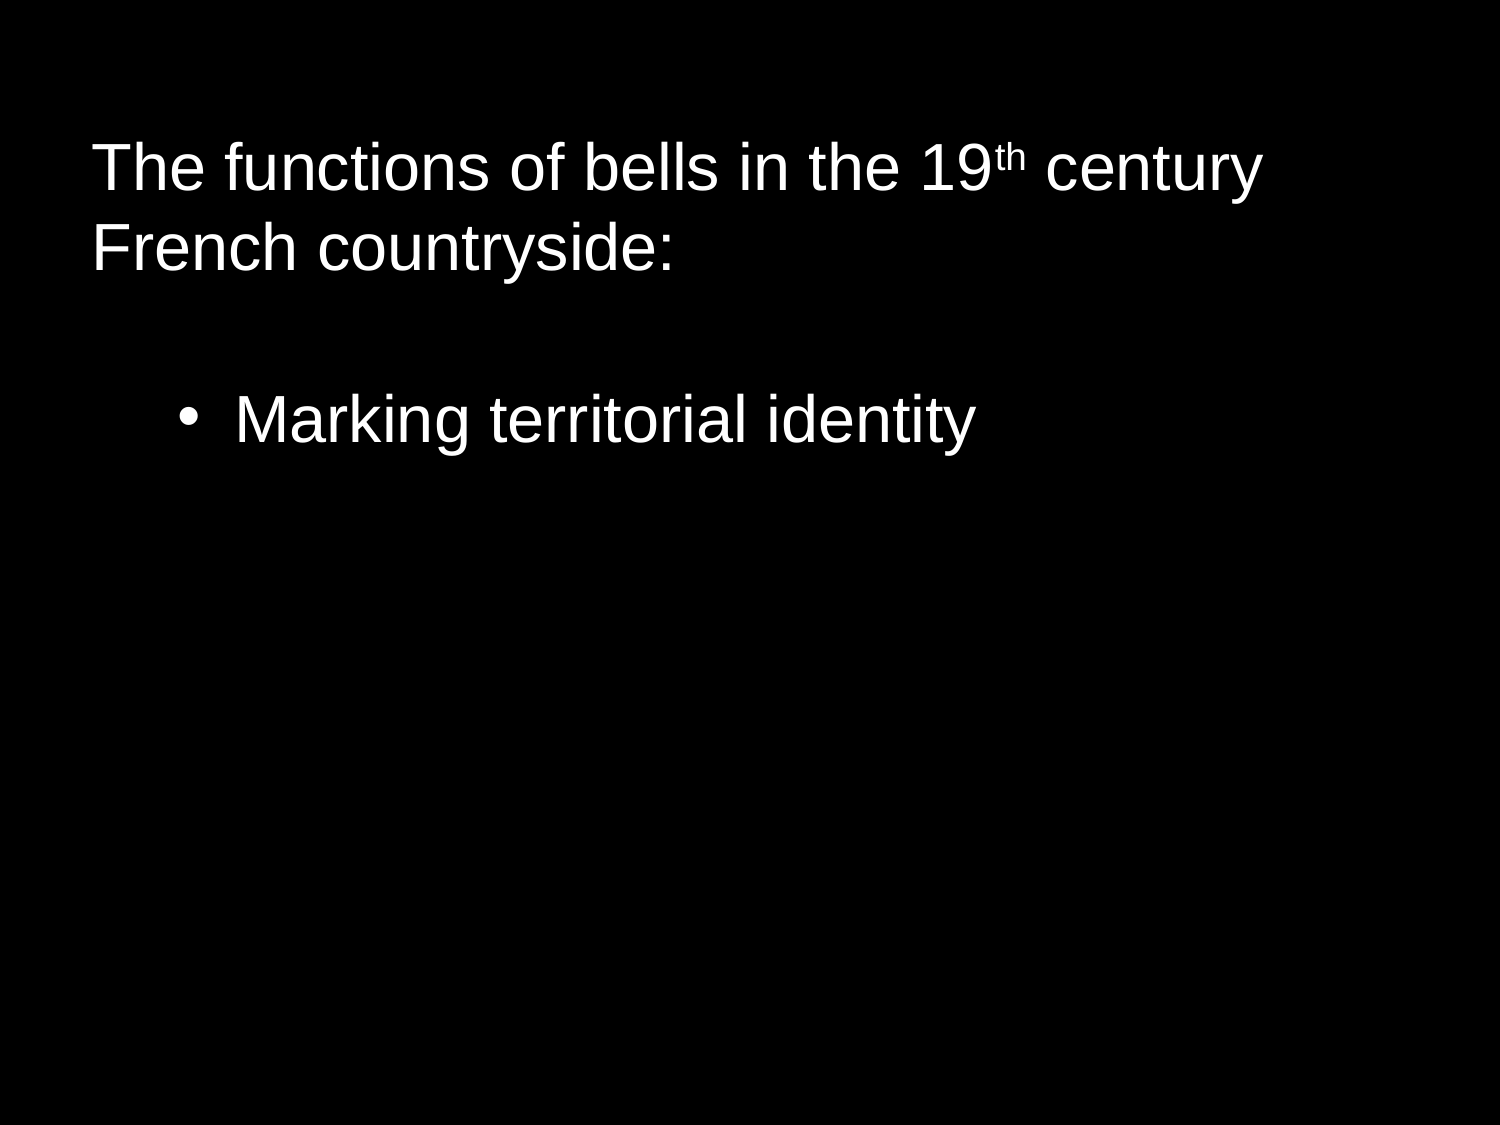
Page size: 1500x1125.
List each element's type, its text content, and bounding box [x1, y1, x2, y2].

text_box The functions of bells in the 19th century French countryside: [76, 116, 1346, 291]
list Marking territorial identity [162, 367, 1374, 1125]
